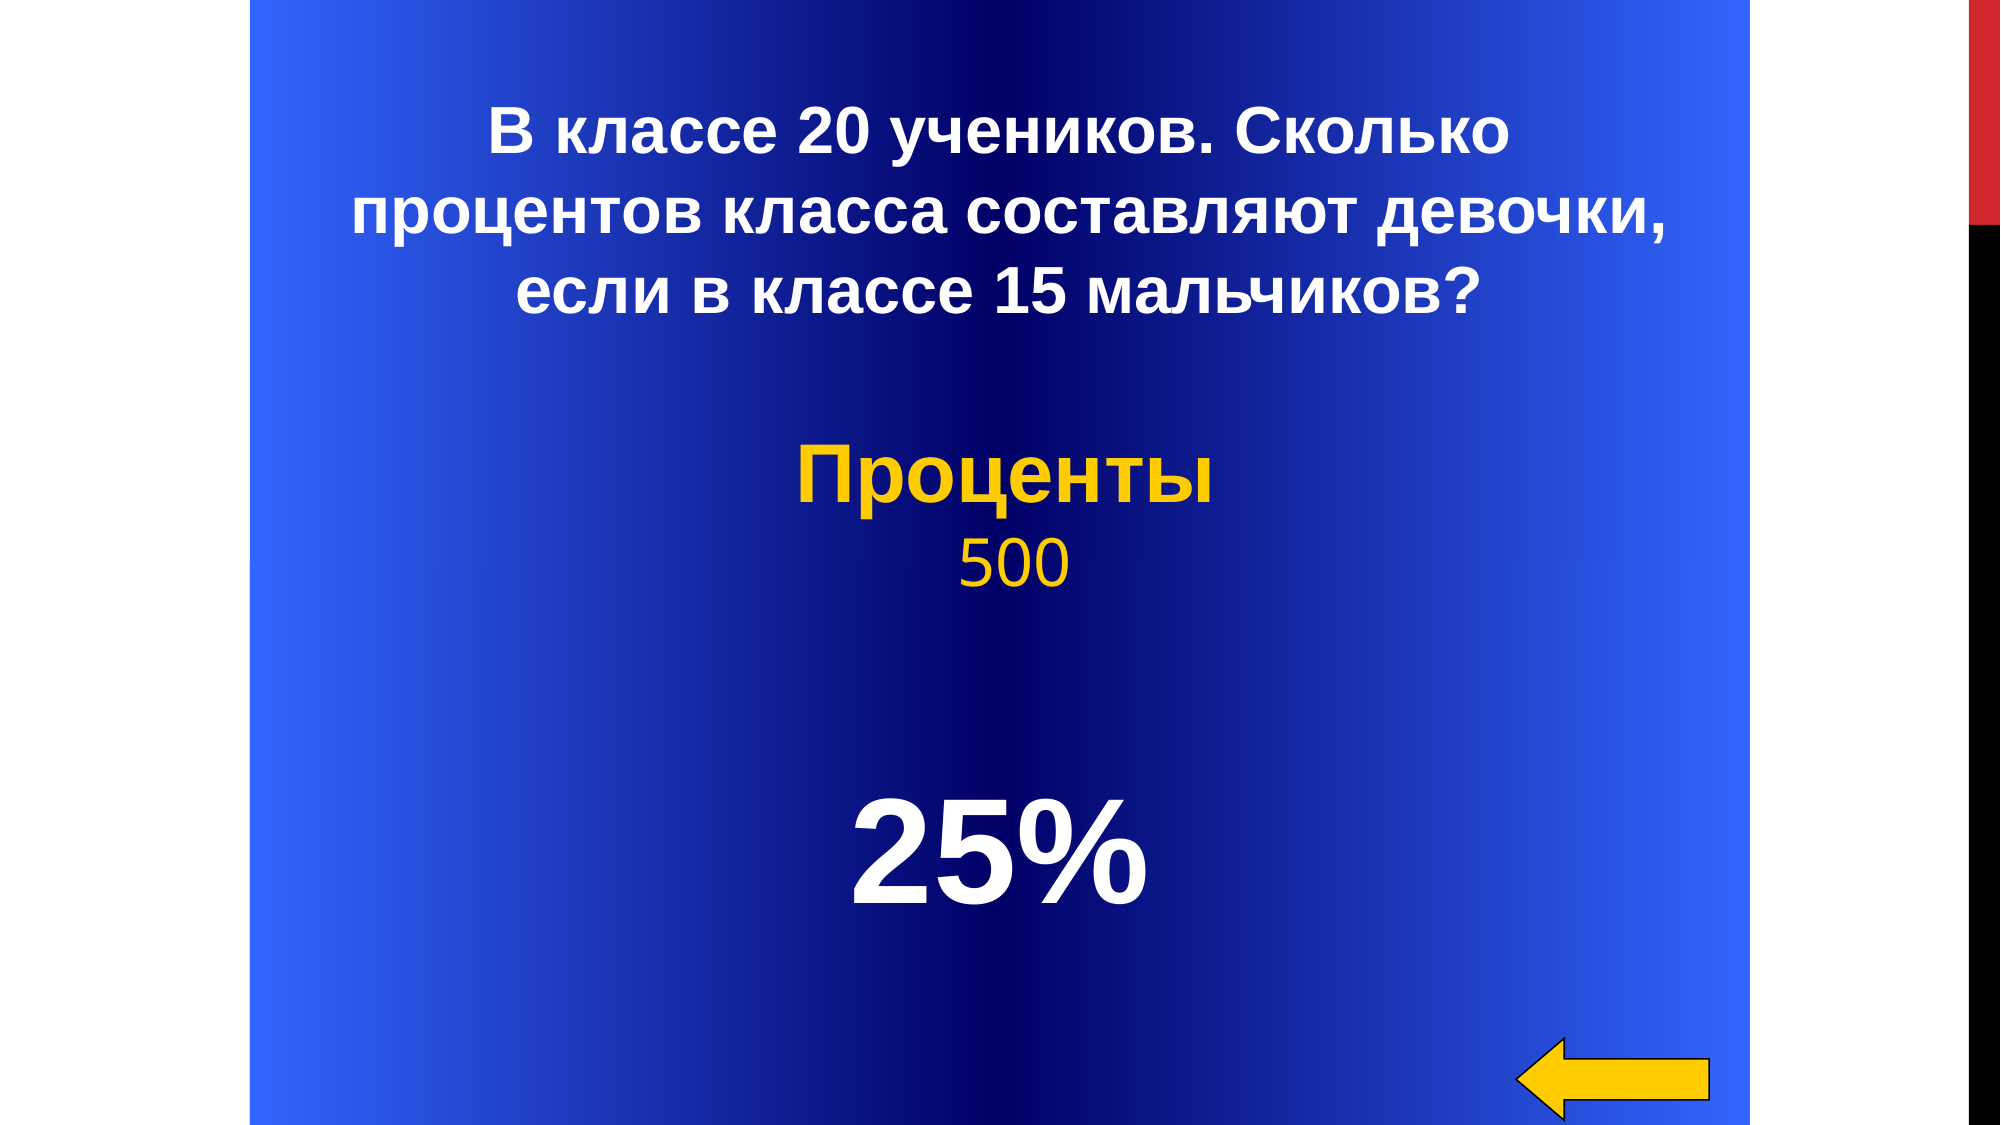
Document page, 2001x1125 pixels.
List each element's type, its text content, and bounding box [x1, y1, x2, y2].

text_box 25% [249, 562, 1750, 1125]
text_box Проценты 500 [728, 457, 1284, 562]
text_box [1516, 1038, 1710, 1121]
text_box В классе 20 учеников. Сколько процентов класса составляют девочки, если в классе 15 мальчиков? [249, 0, 1750, 562]
